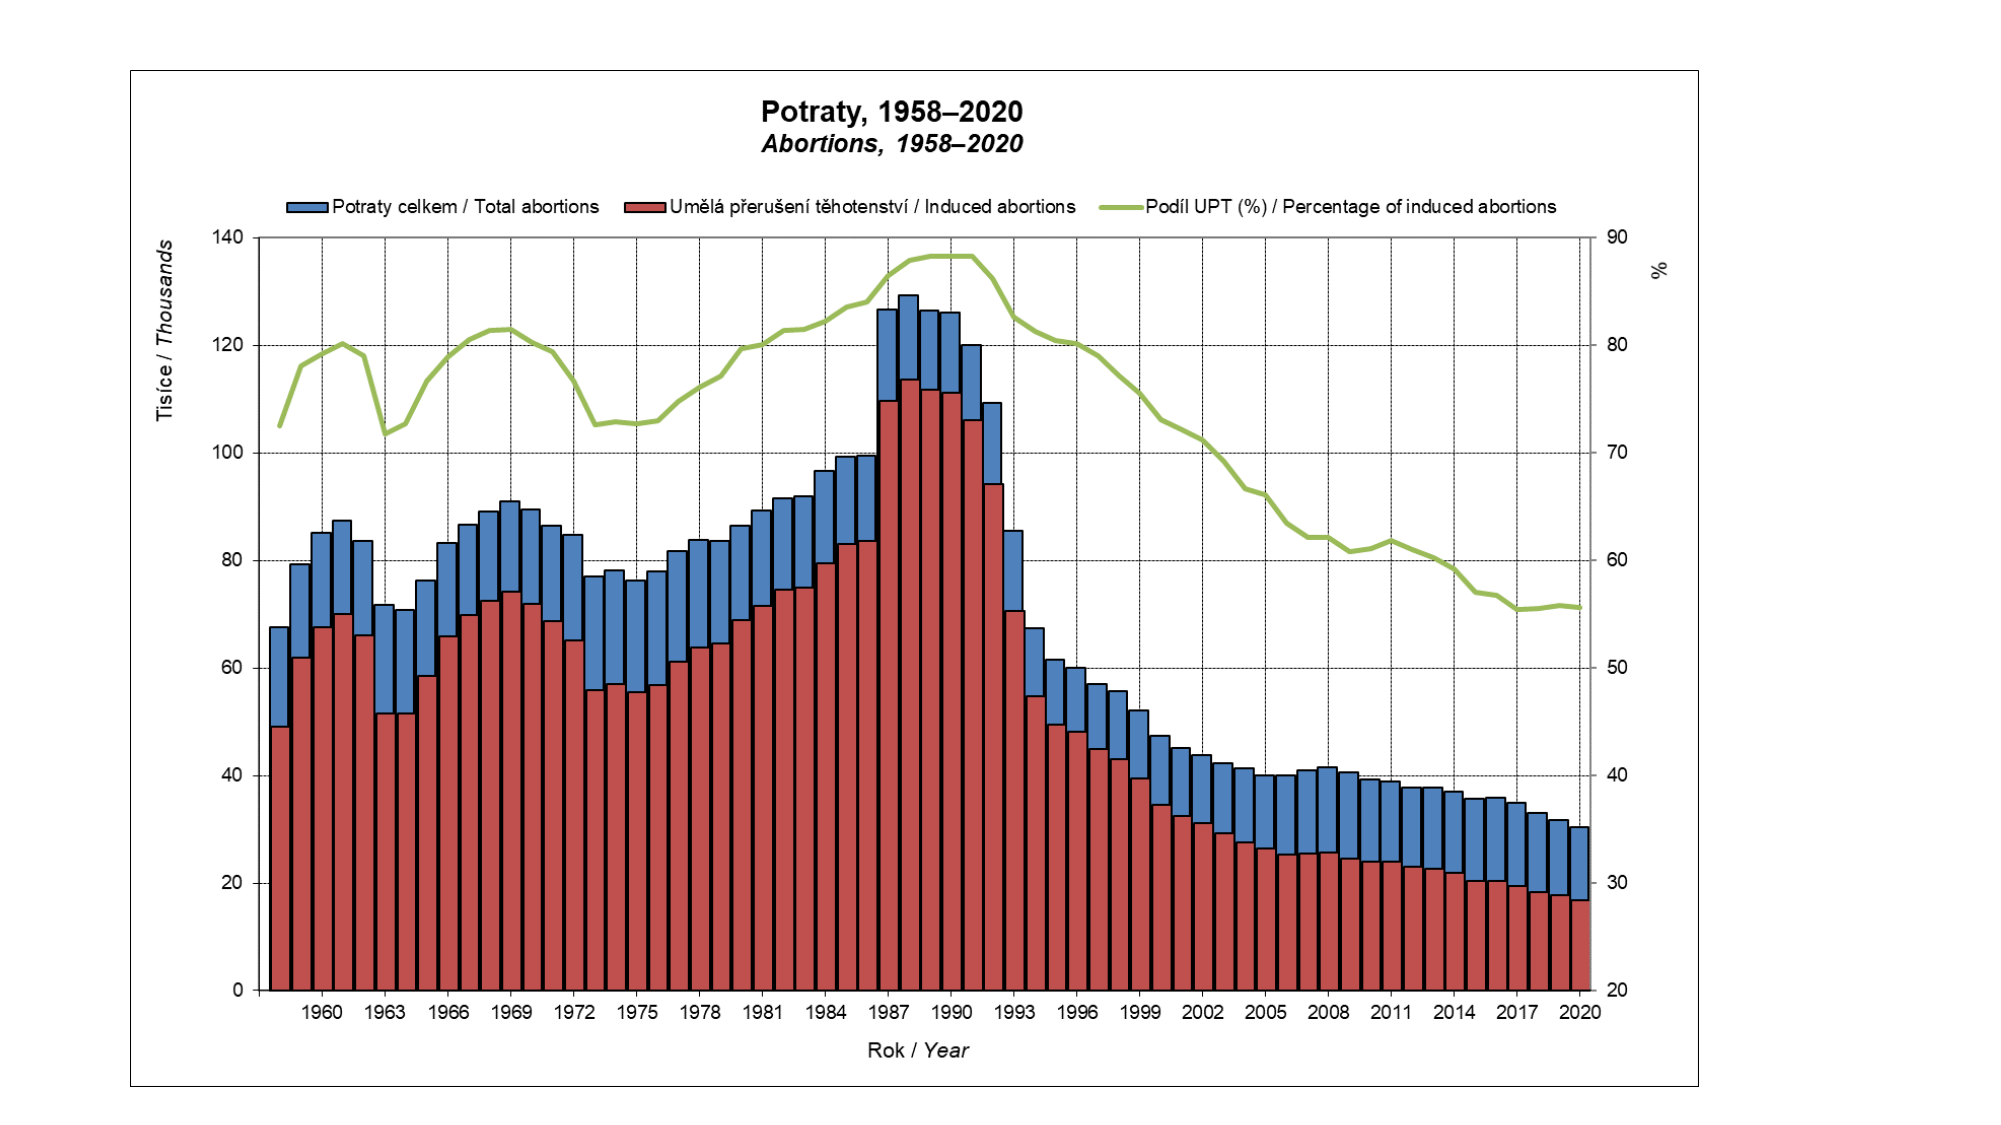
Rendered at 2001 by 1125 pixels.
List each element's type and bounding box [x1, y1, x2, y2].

list [129, 70, 1699, 1087]
